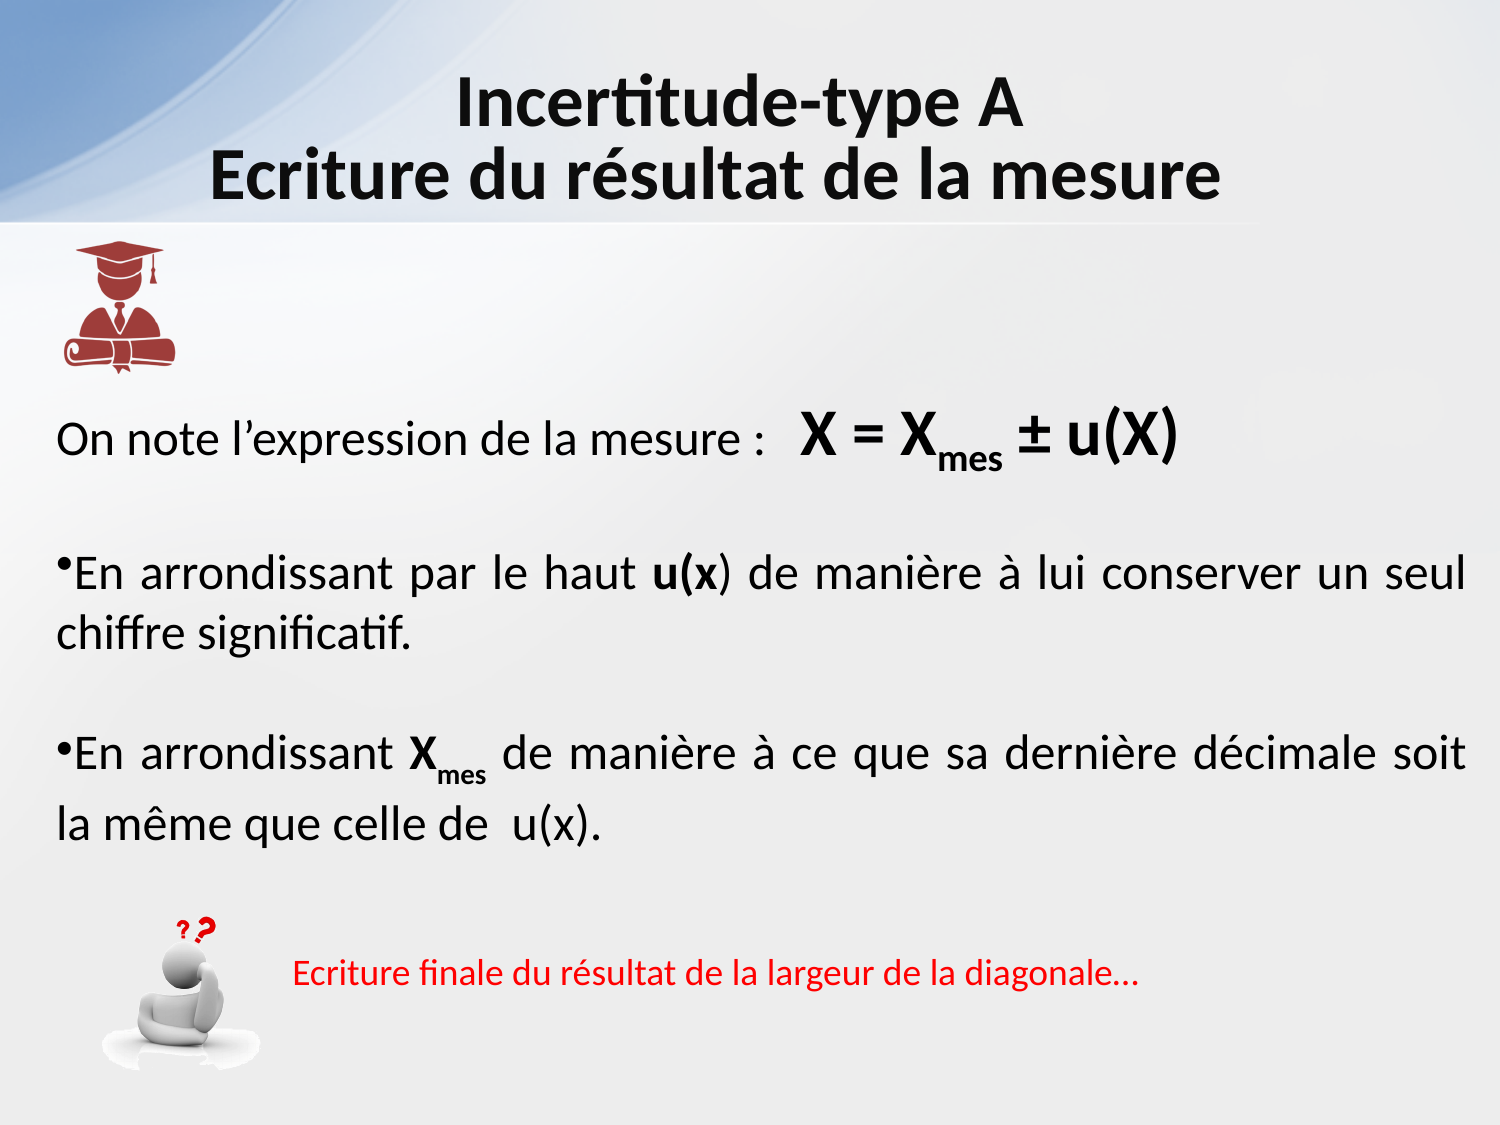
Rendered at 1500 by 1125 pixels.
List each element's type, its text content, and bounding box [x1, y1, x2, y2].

text_box Ecriture finale du résultat de la largeur de la diagonale… [277, 940, 1317, 1001]
list Ecriture du résultat de la mesure [41, 116, 1392, 381]
text_box On note l’expression de la mesure : X = Xmes ± u(X) En arrondissant par le haut u(x) de manière à lui conserver un seul chiffre significatif. En arrondissant Xmes de manière à ce que sa dernière décimale soit la même que celle de u(x). [41, 381, 1483, 978]
title Incertitude-type A [64, 0, 1415, 149]
picture [0, 0, 1500, 1125]
